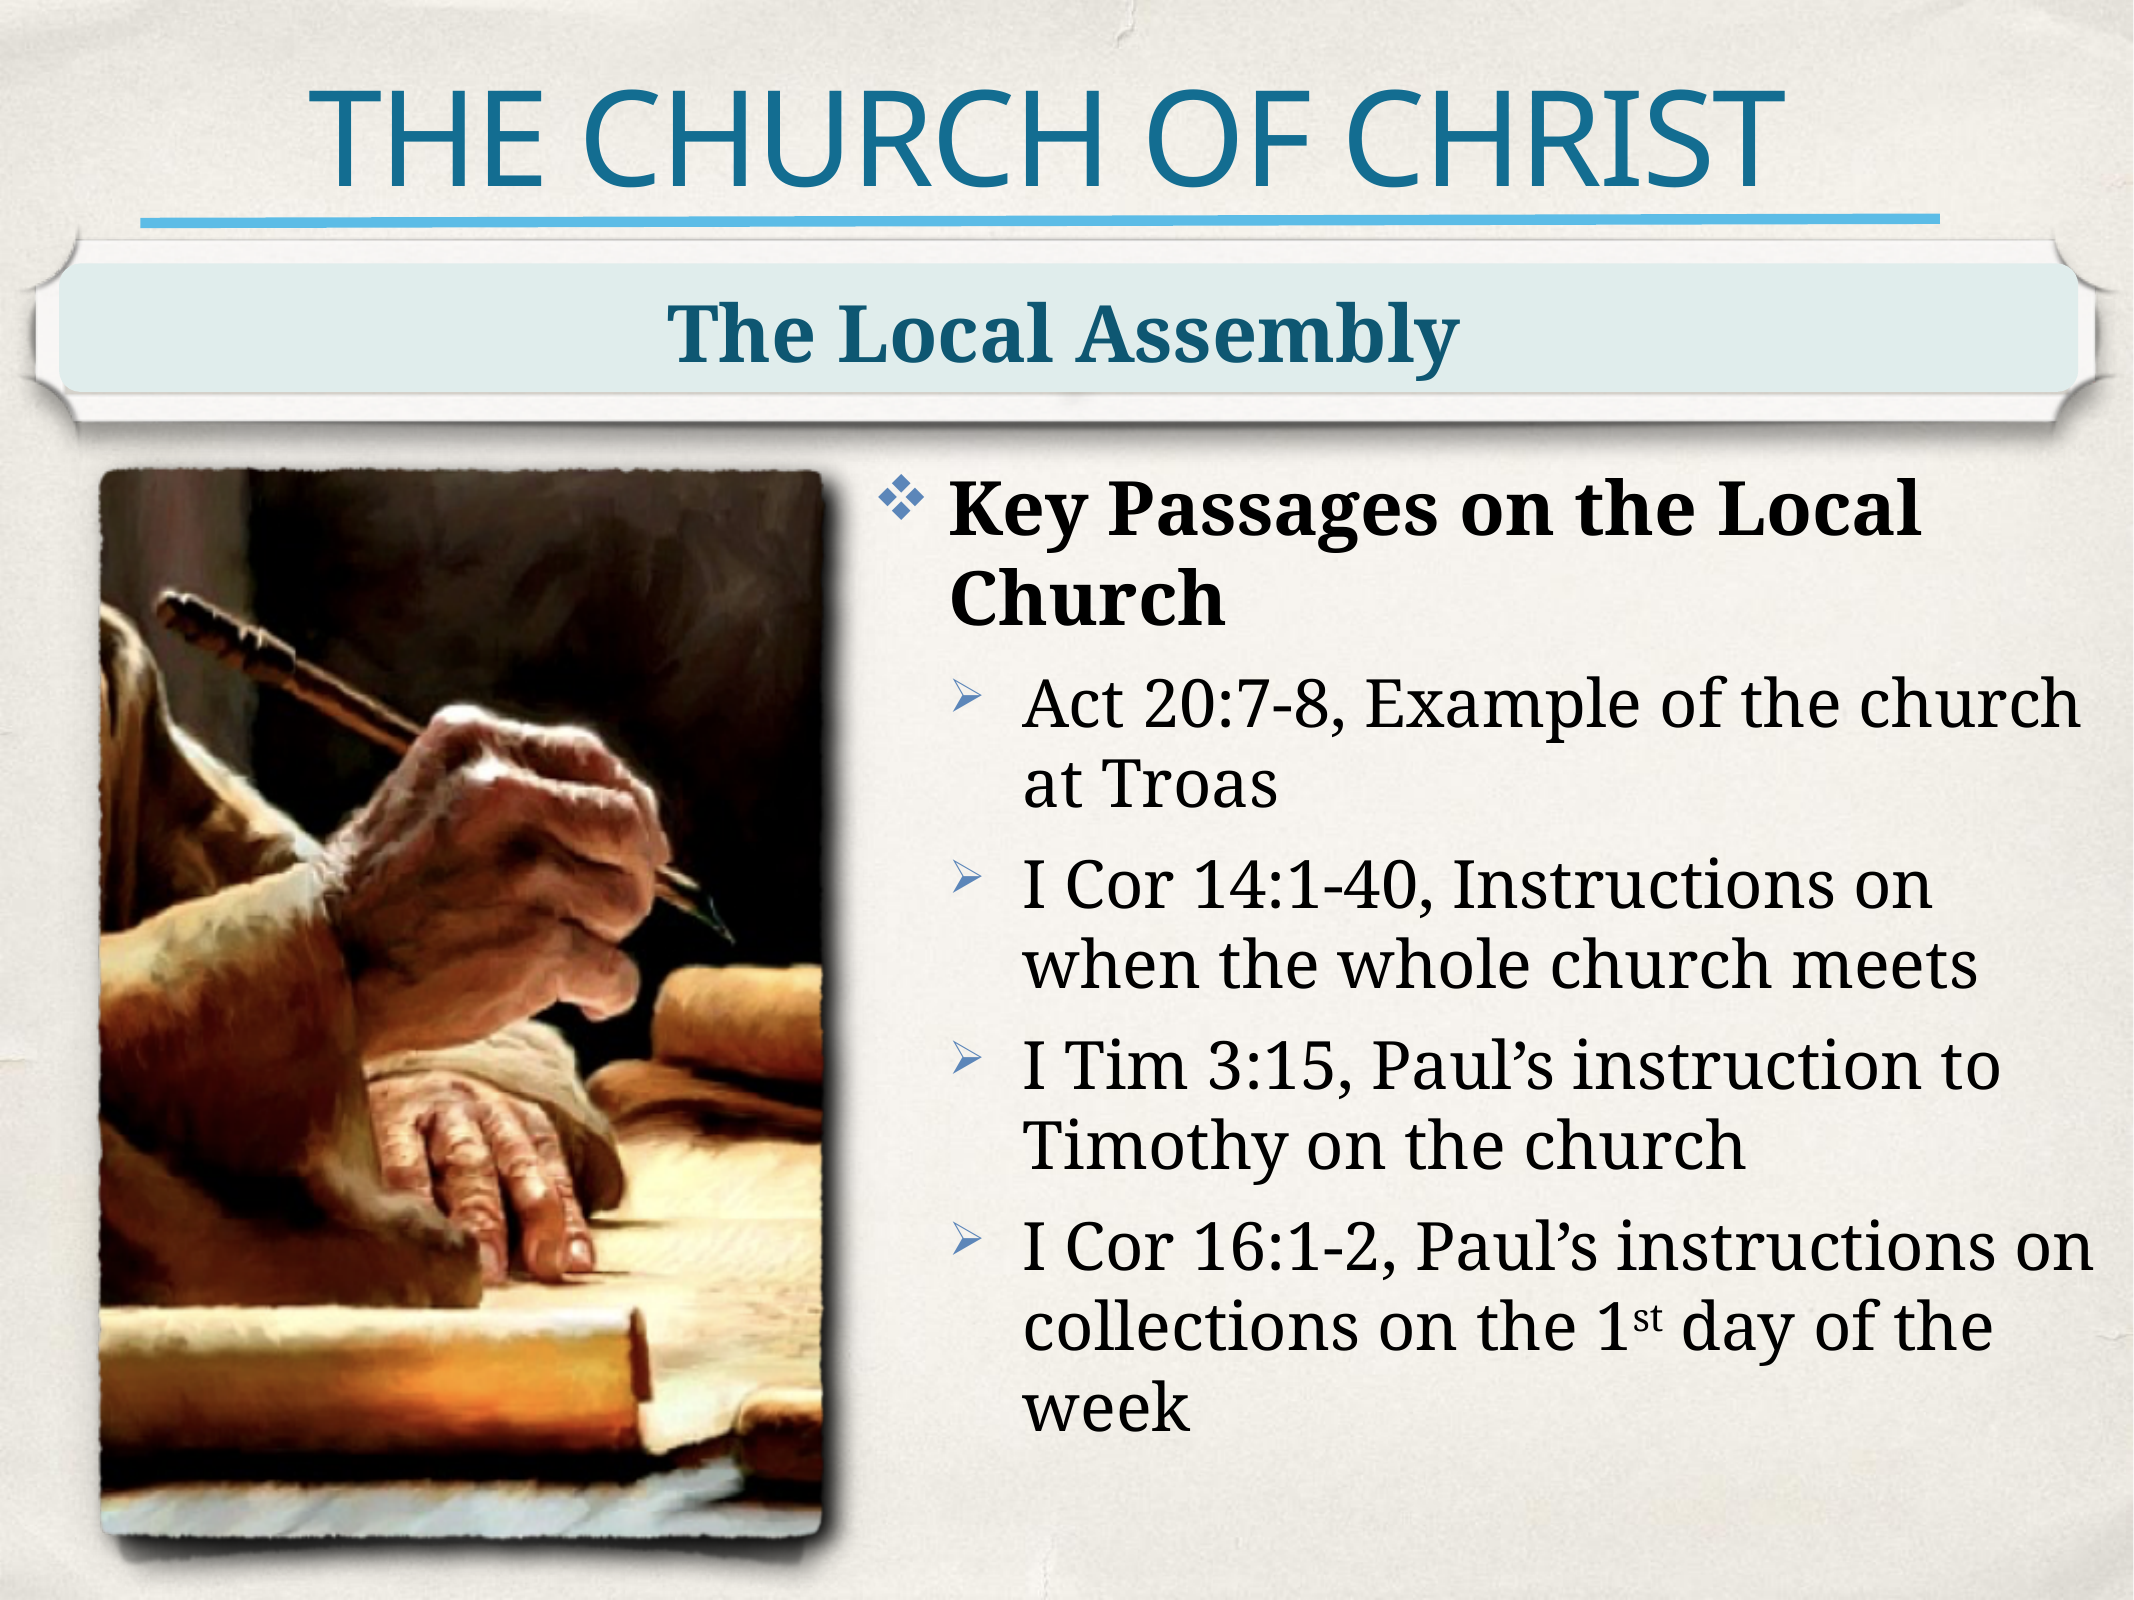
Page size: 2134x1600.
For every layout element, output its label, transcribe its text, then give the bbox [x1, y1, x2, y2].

picture [0, 0, 2134, 1600]
title THE CHURCH OF CHRIST [49, 49, 2079, 218]
list The Local Assembly [32, 249, 2097, 413]
list Key Passages on the Local Church Act 20:7-8, Example of the church at Troas I Cor 14:1-40, Instructions on when the whole church meets I Tim 3:15, Paul’s instruction to Timothy on the church I Cor 16:1-2, Paul’s instructions on collections on the 1st day of the week [864, 451, 2134, 1595]
